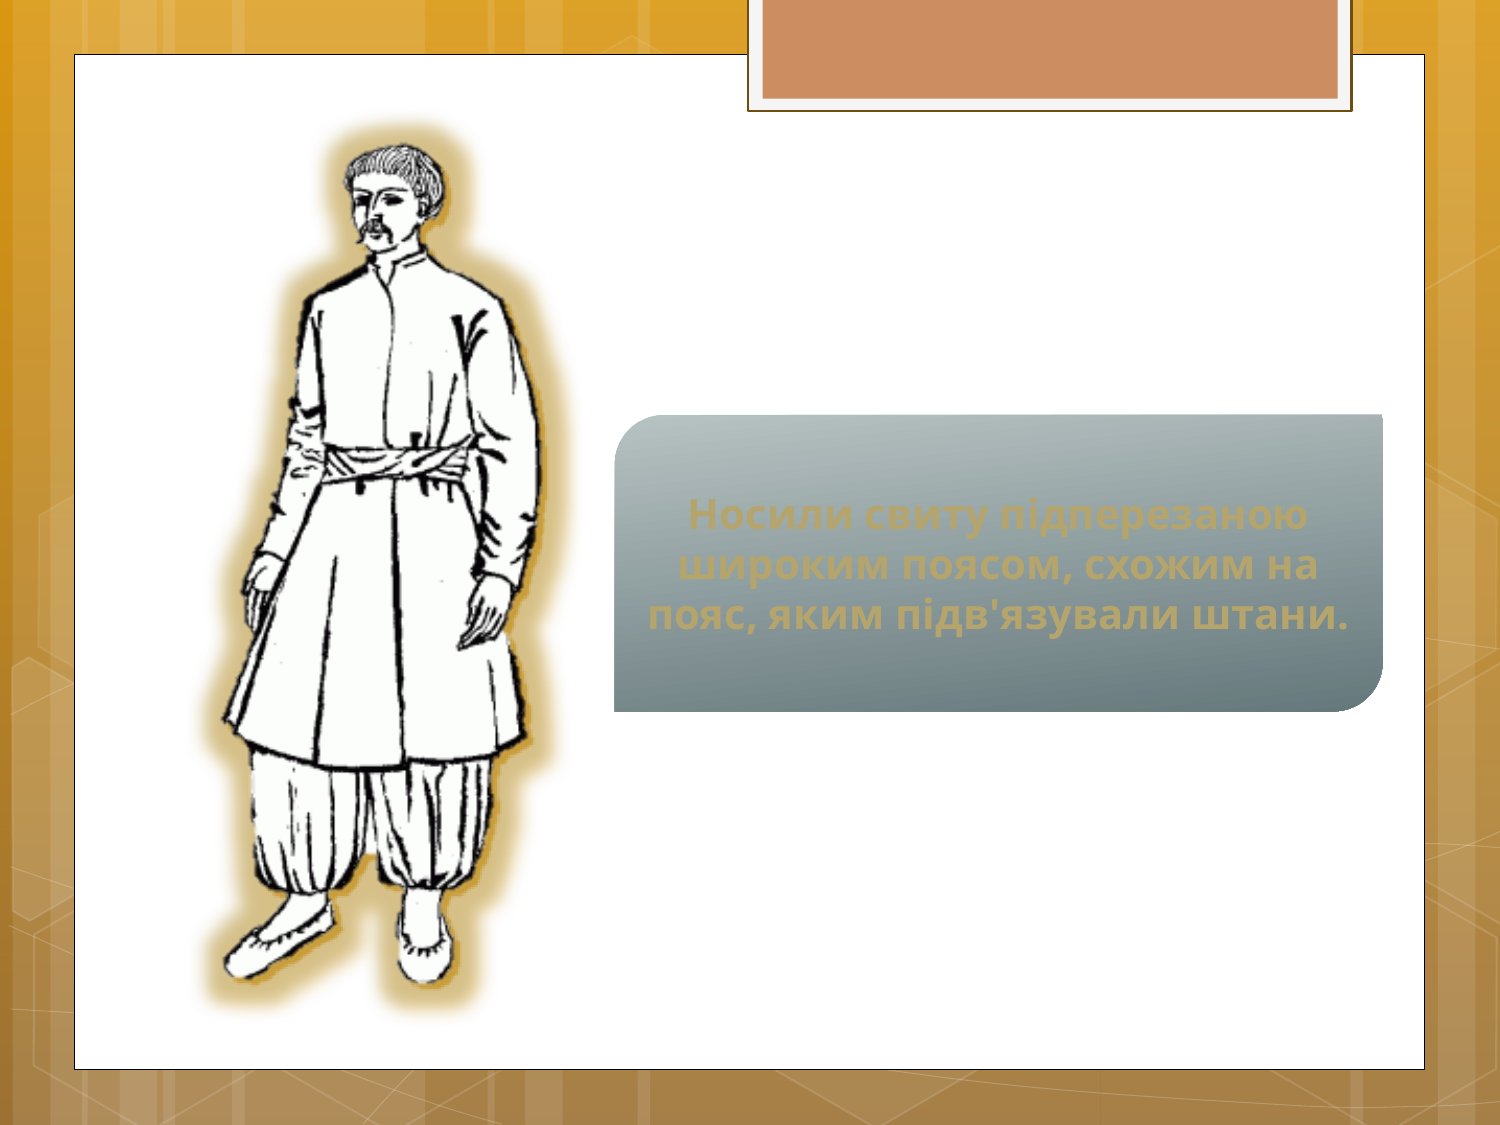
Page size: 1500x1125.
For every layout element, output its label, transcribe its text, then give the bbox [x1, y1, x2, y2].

text_box Носили свиту підперезаною широким поясом, схожим на пояс, яким підв'язували штани. [614, 414, 1384, 713]
picture [147, 125, 569, 1002]
